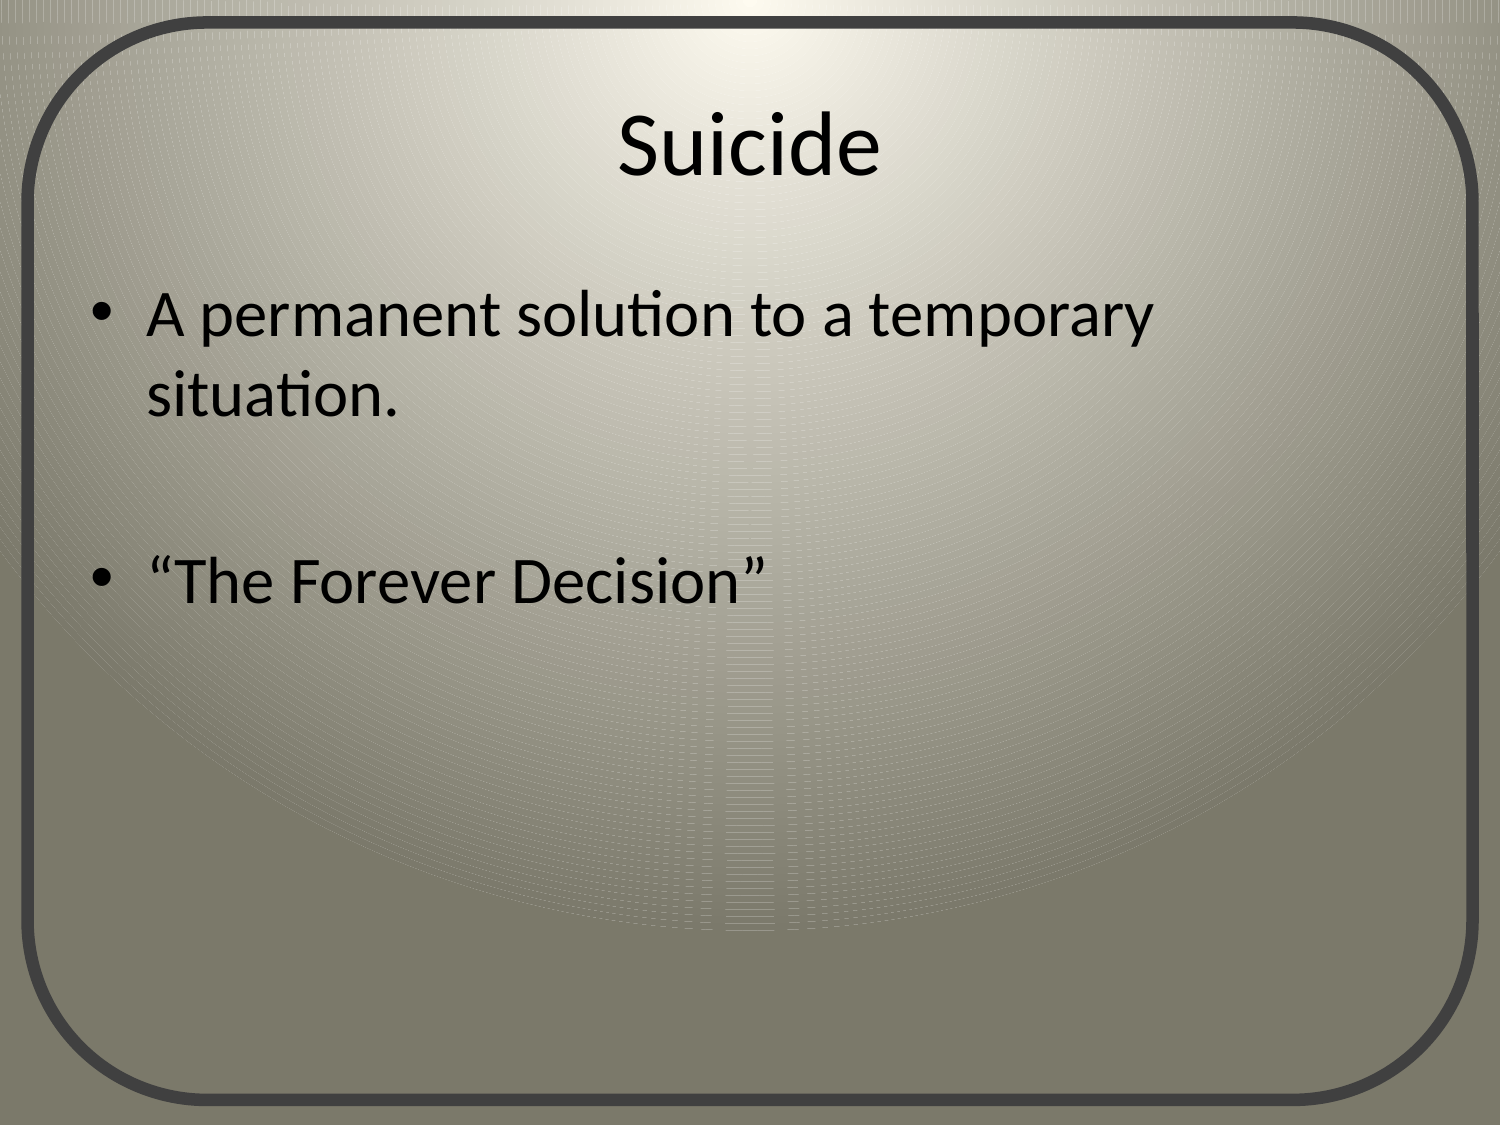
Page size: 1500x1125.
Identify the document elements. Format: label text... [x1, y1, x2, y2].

list A permanent solution to a temporary situation. “The Forever Decision” [75, 262, 1425, 1005]
title Suicide [75, 45, 1425, 233]
